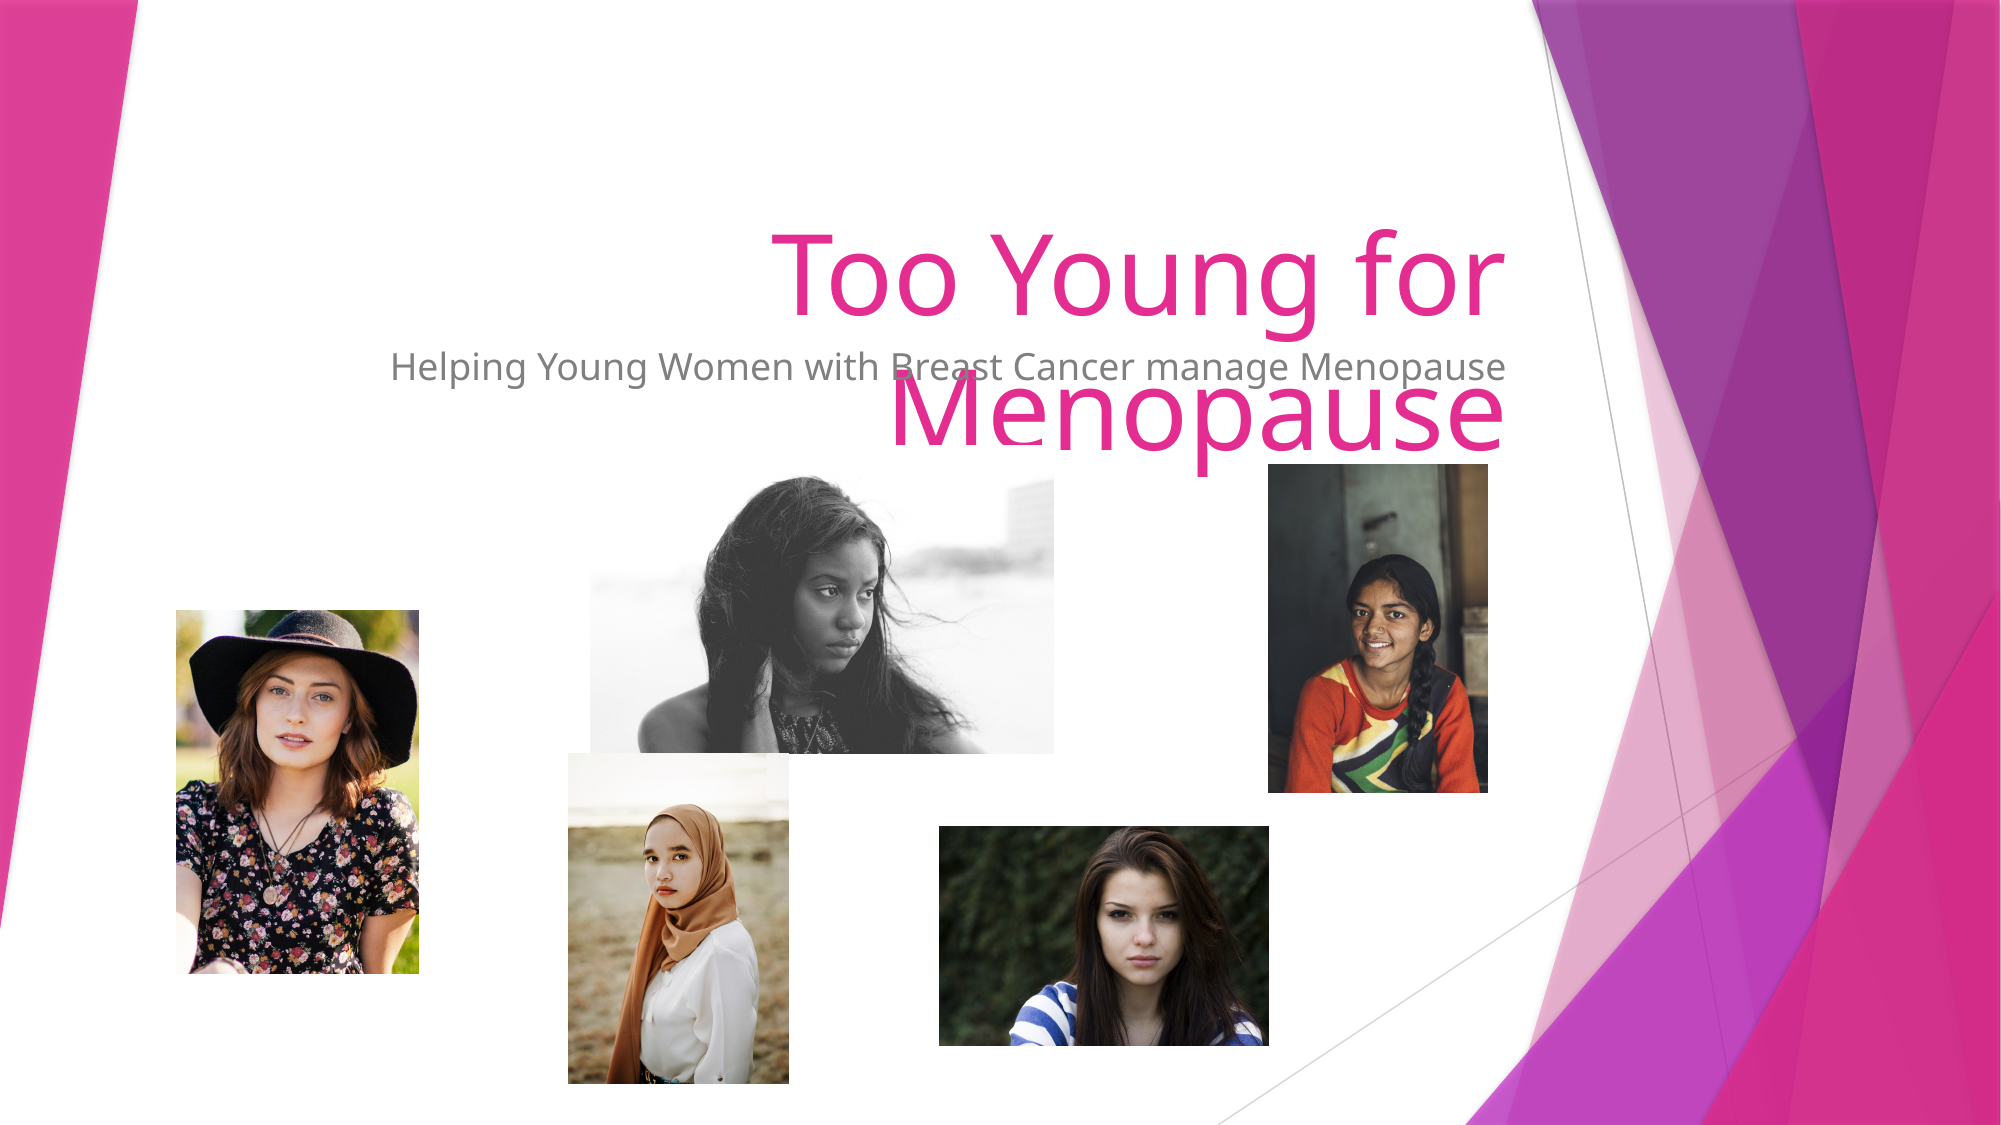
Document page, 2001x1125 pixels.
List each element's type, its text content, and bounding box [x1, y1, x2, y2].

picture [1268, 463, 1489, 793]
subtitle Helping Young Women with Breast Cancer manage Menopause [248, 335, 1523, 516]
picture [939, 825, 1270, 1047]
title Too Young for Menopause [215, 195, 1523, 368]
picture [568, 444, 1054, 1085]
picture [175, 610, 419, 975]
